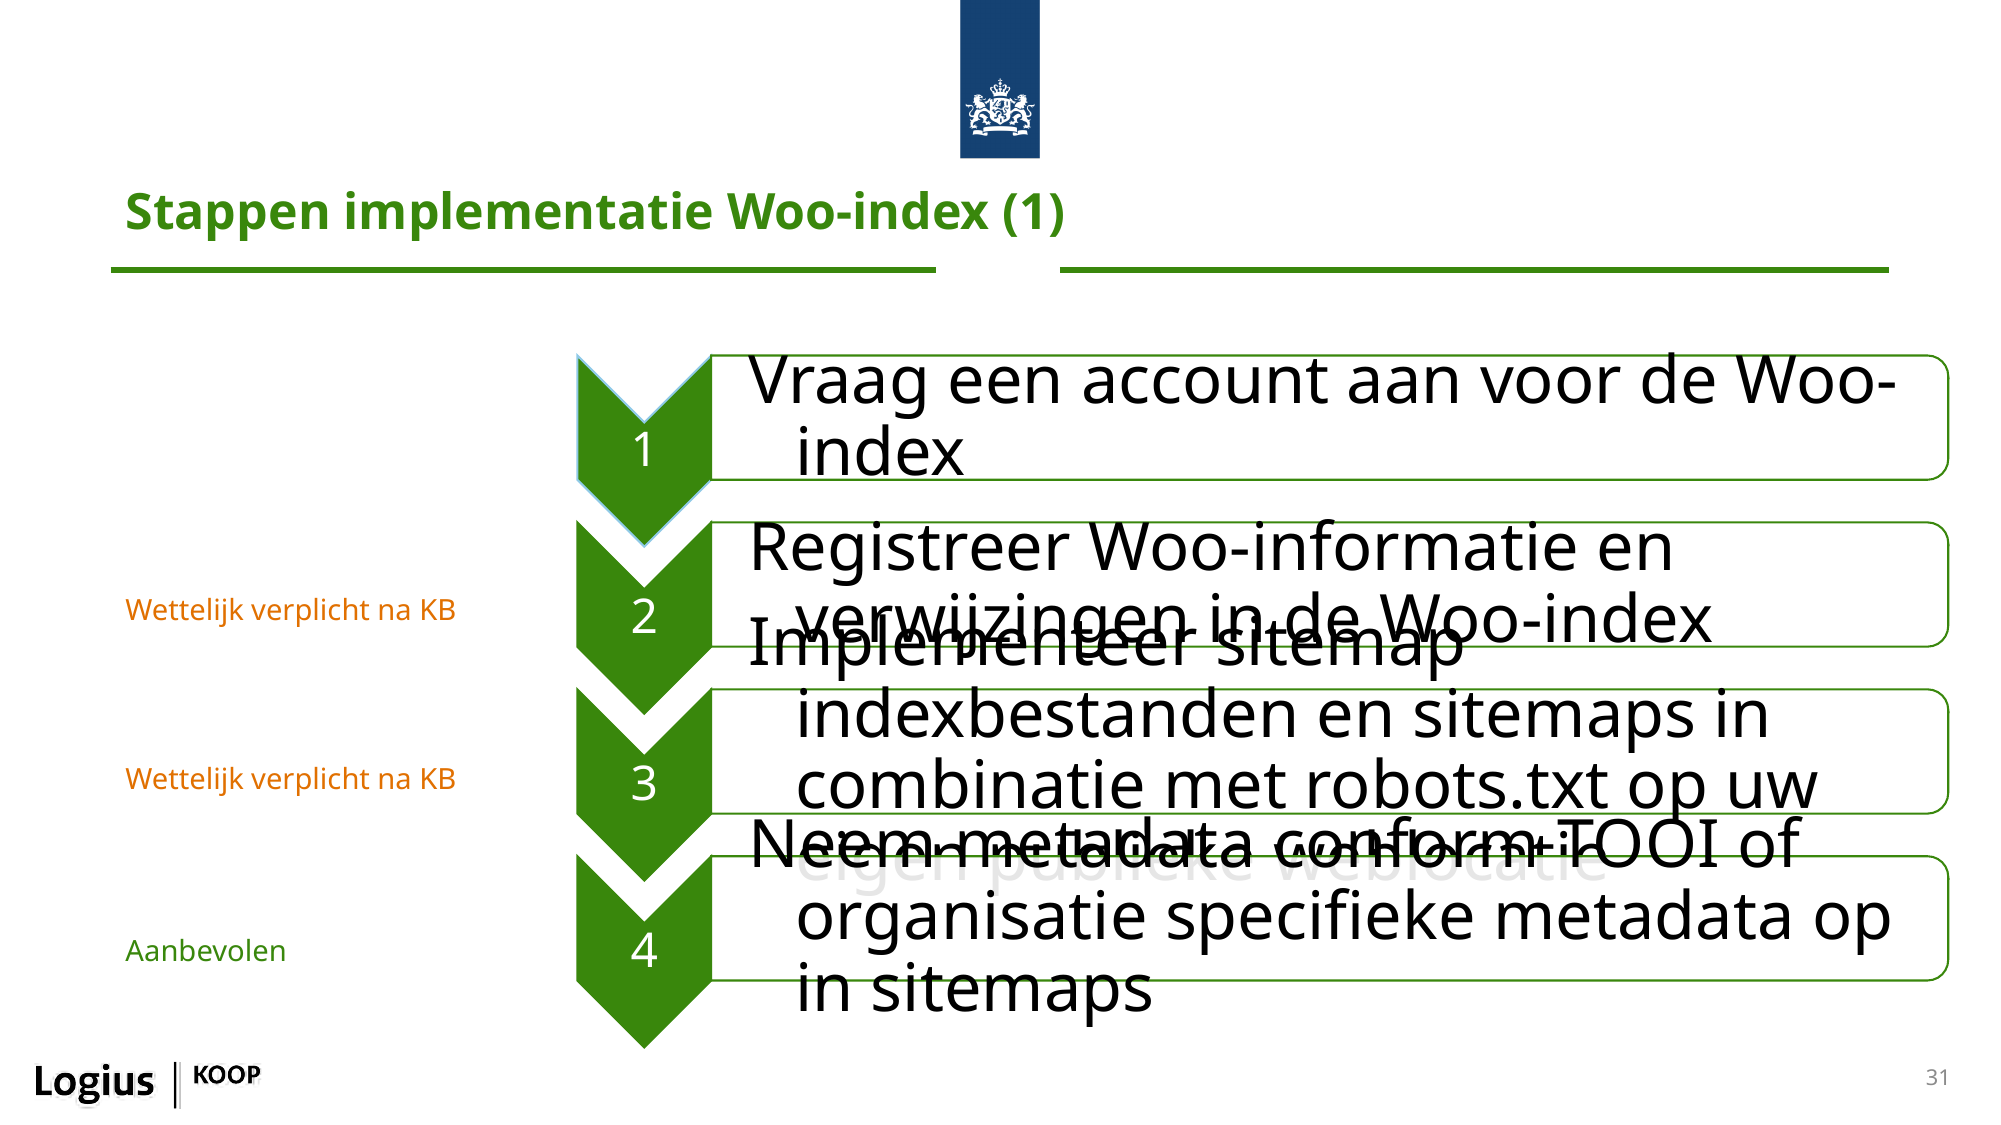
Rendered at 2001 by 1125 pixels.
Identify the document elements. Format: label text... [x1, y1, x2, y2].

slide_number 31 [1837, 1048, 1966, 1109]
title Stappen implementatie Woo-index (1) [110, 141, 1221, 248]
picture [960, 0, 1040, 141]
picture [26, 1052, 270, 1118]
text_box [577, 354, 1949, 1049]
text_box Aanbevolen [110, 924, 577, 975]
text_box Wettelijk verplicht na KB [110, 583, 577, 634]
text_box Wettelijk verplicht na KB [110, 753, 577, 803]
